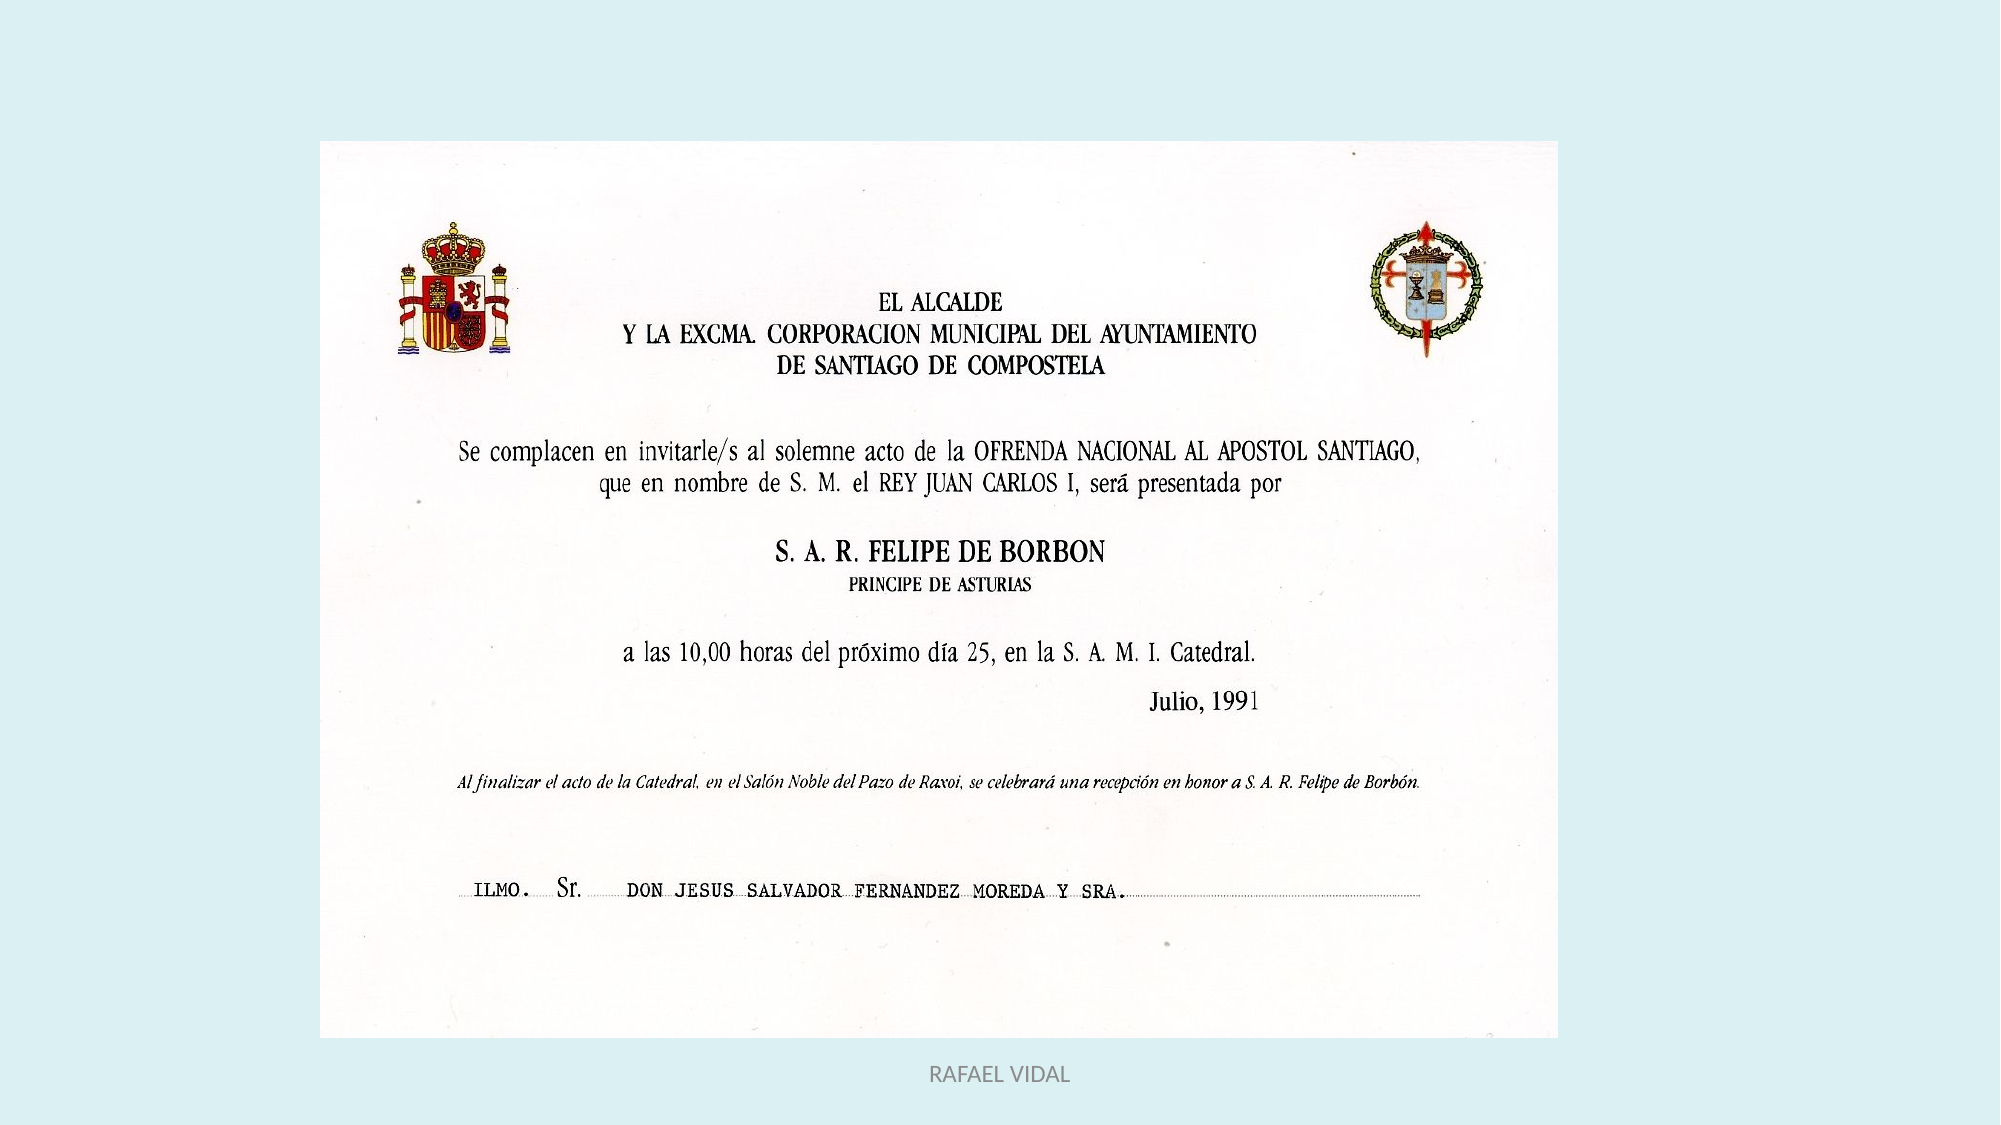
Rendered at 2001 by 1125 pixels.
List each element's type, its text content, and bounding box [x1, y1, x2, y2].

footer RAFAEL VIDAL [662, 1042, 1338, 1103]
picture [320, 141, 1558, 1038]
